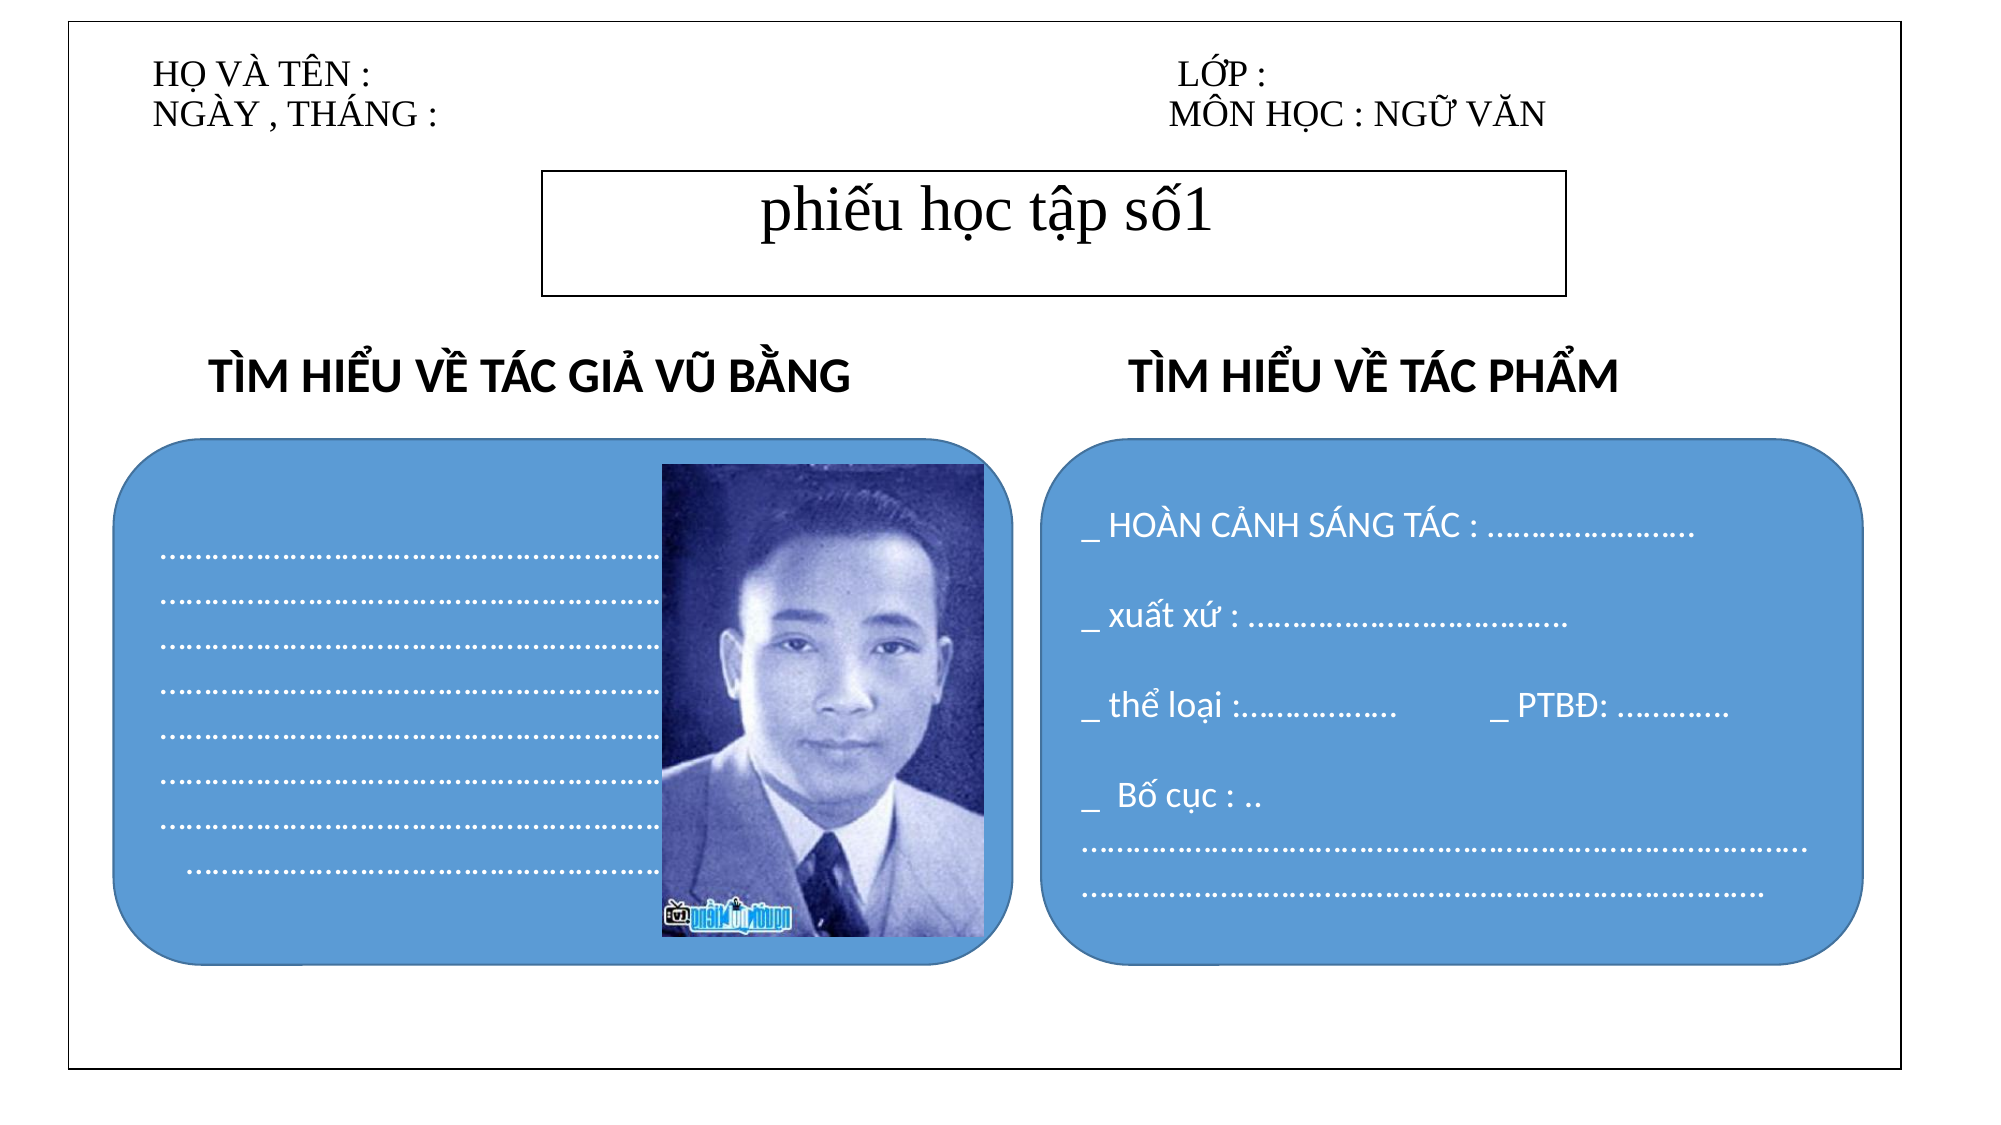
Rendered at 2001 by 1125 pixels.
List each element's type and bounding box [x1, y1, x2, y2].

table_header [69, 22, 1900, 1068]
picture [662, 464, 984, 937]
list [560, 464, 662, 911]
